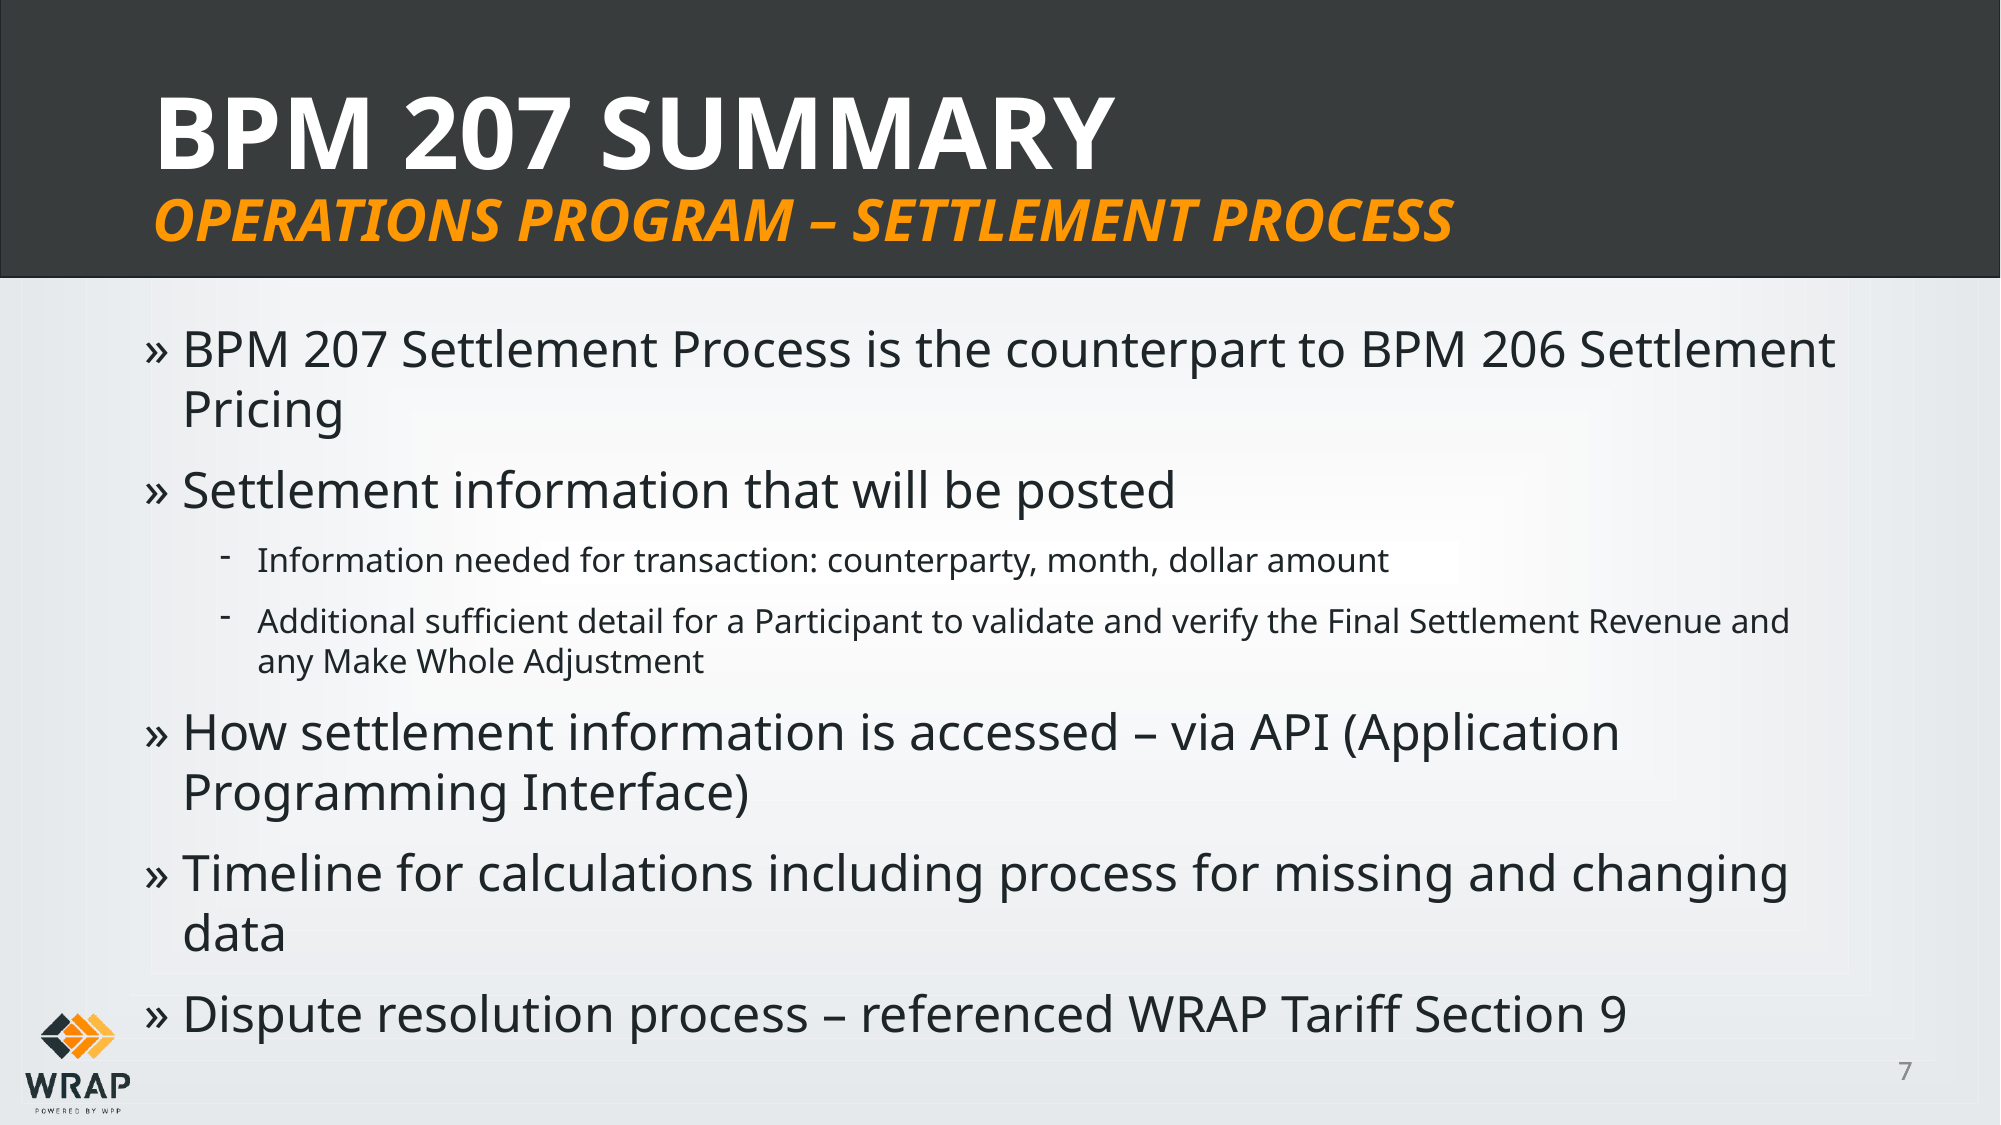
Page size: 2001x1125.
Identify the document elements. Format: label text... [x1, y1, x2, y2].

title BPM 207 Summary Operations Program – Settlement Process [137, 59, 1896, 278]
text_box 7 [1834, 1042, 1928, 1103]
list BPM 207 Settlement Process is the counterpart to BPM 206 Settlement Pricing Settlement information that will be posted Information needed for transaction: counterparty, month, dollar amount Additional sufficient detail for a Participant to validate and verify the Final Settlement Revenue and any Make Whole Adjustment How settlement information is accessed – via API (Application Programming Interface) Timeline for calculations including process for missing and changing data Dispute resolution process – referenced WRAP Tariff Section 9 [129, 323, 1870, 1037]
picture [17, 1013, 138, 1118]
